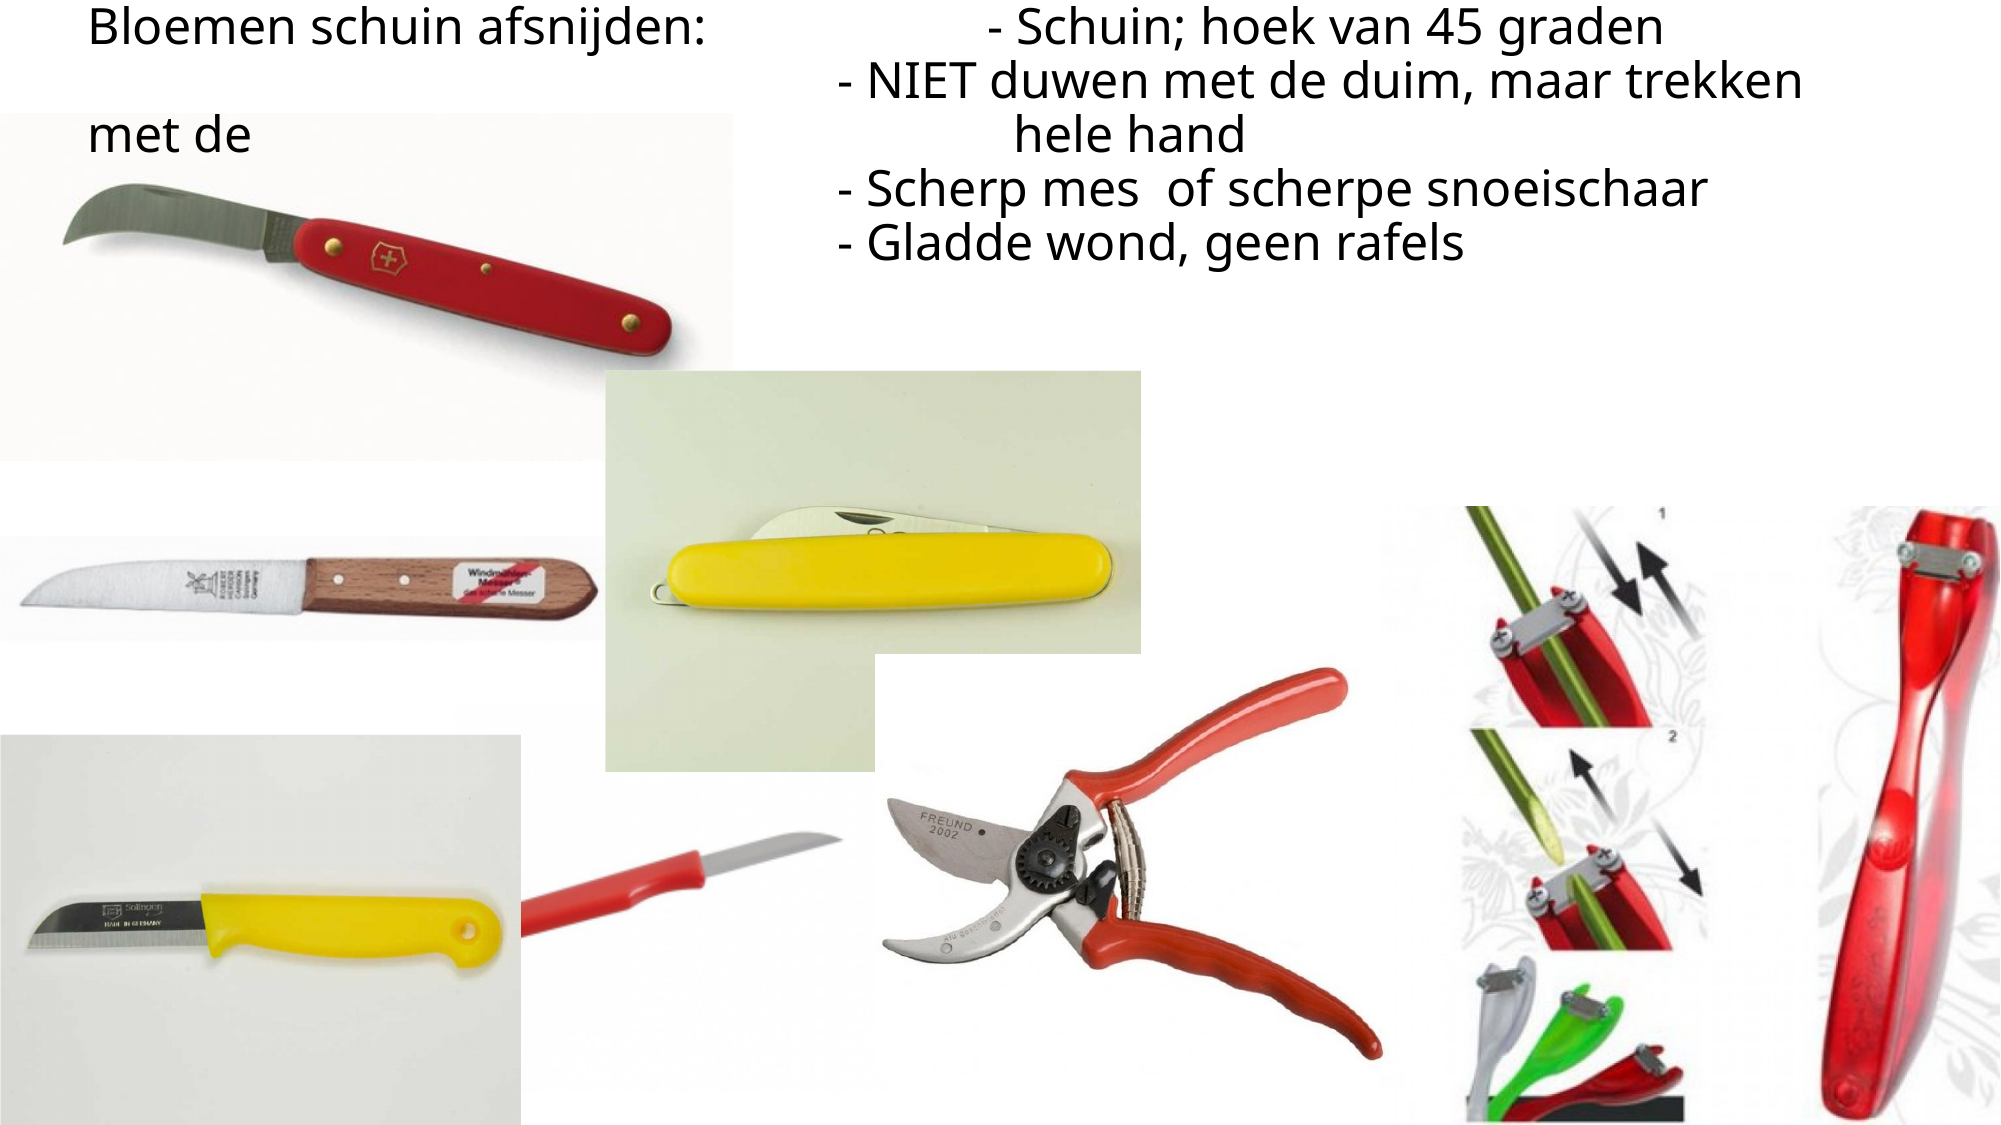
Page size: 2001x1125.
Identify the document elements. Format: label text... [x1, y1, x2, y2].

title Bloemen schuin afsnijden: - Schuin; hoek van 45 graden - NIET duwen met de duim, maar trekken met de hele hand - Scherp mes of scherpe snoeischaar - Gladde wond, geen rafels [72, 0, 1854, 371]
picture [0, 113, 2000, 1125]
